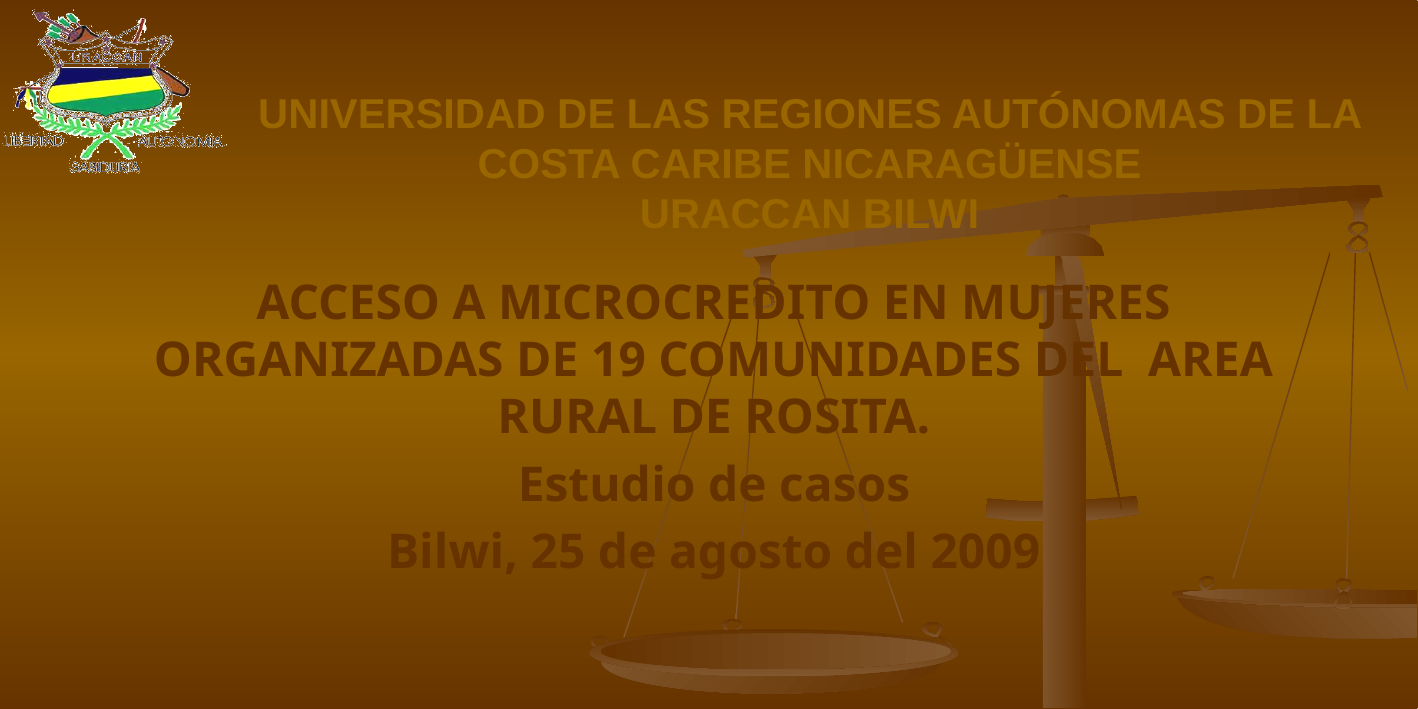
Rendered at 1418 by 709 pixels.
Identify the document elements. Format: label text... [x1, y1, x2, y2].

title UNIVERSIDAD DE LAS REGIONES AUTÓNOMAS DE LA COSTA CARIBE NICARAGÜENSE URACCAN BILWI [206, 90, 1413, 244]
subtitle ACCESO A MICROCREDITO EN MUJERES ORGANIZADAS DE 19 COMUNIDADES DEL AREA RURAL DE ROSITA. Estudio de casos Bilwi, 25 de agosto del 2009 [116, 264, 1312, 630]
picture [0, 0, 230, 179]
